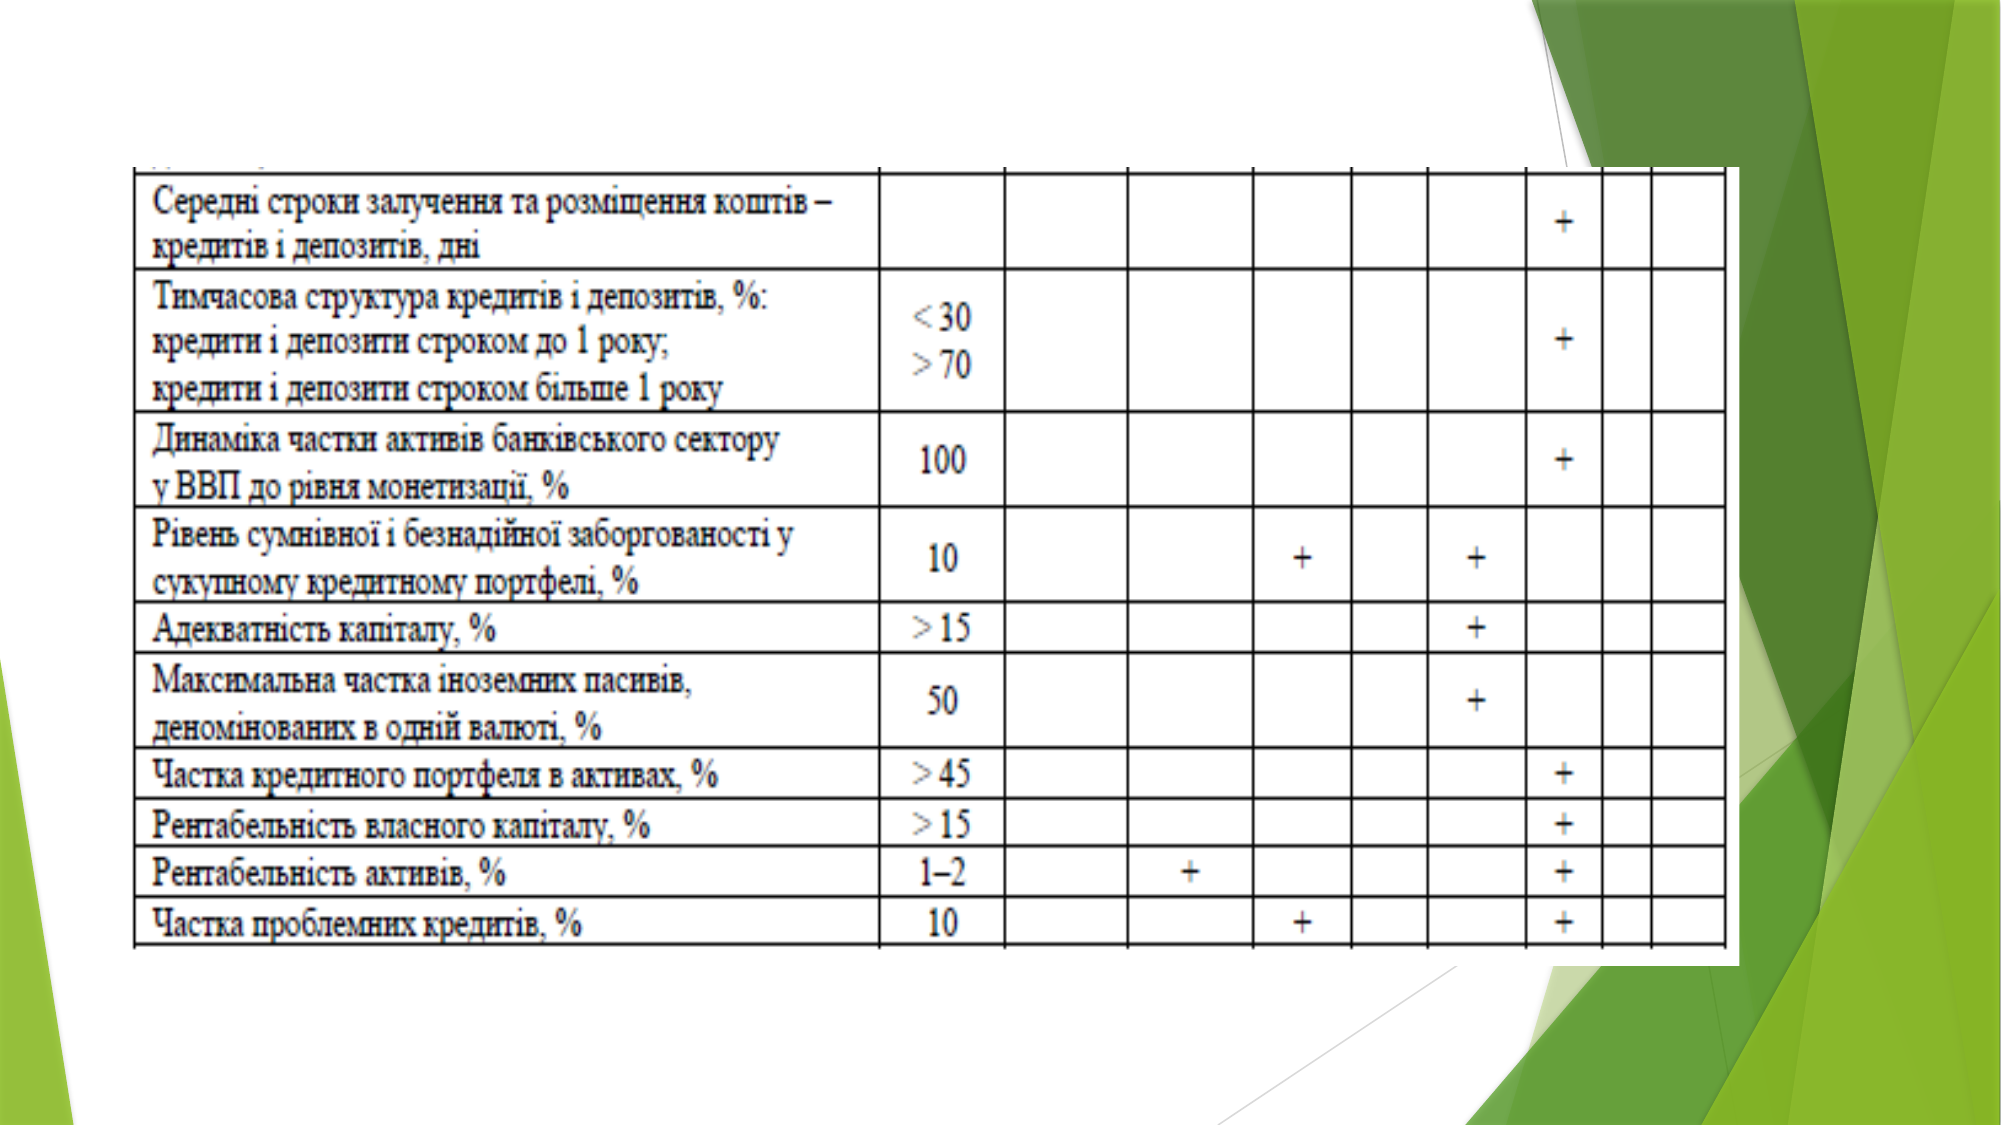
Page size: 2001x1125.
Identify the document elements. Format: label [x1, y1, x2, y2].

list [128, 167, 1740, 966]
